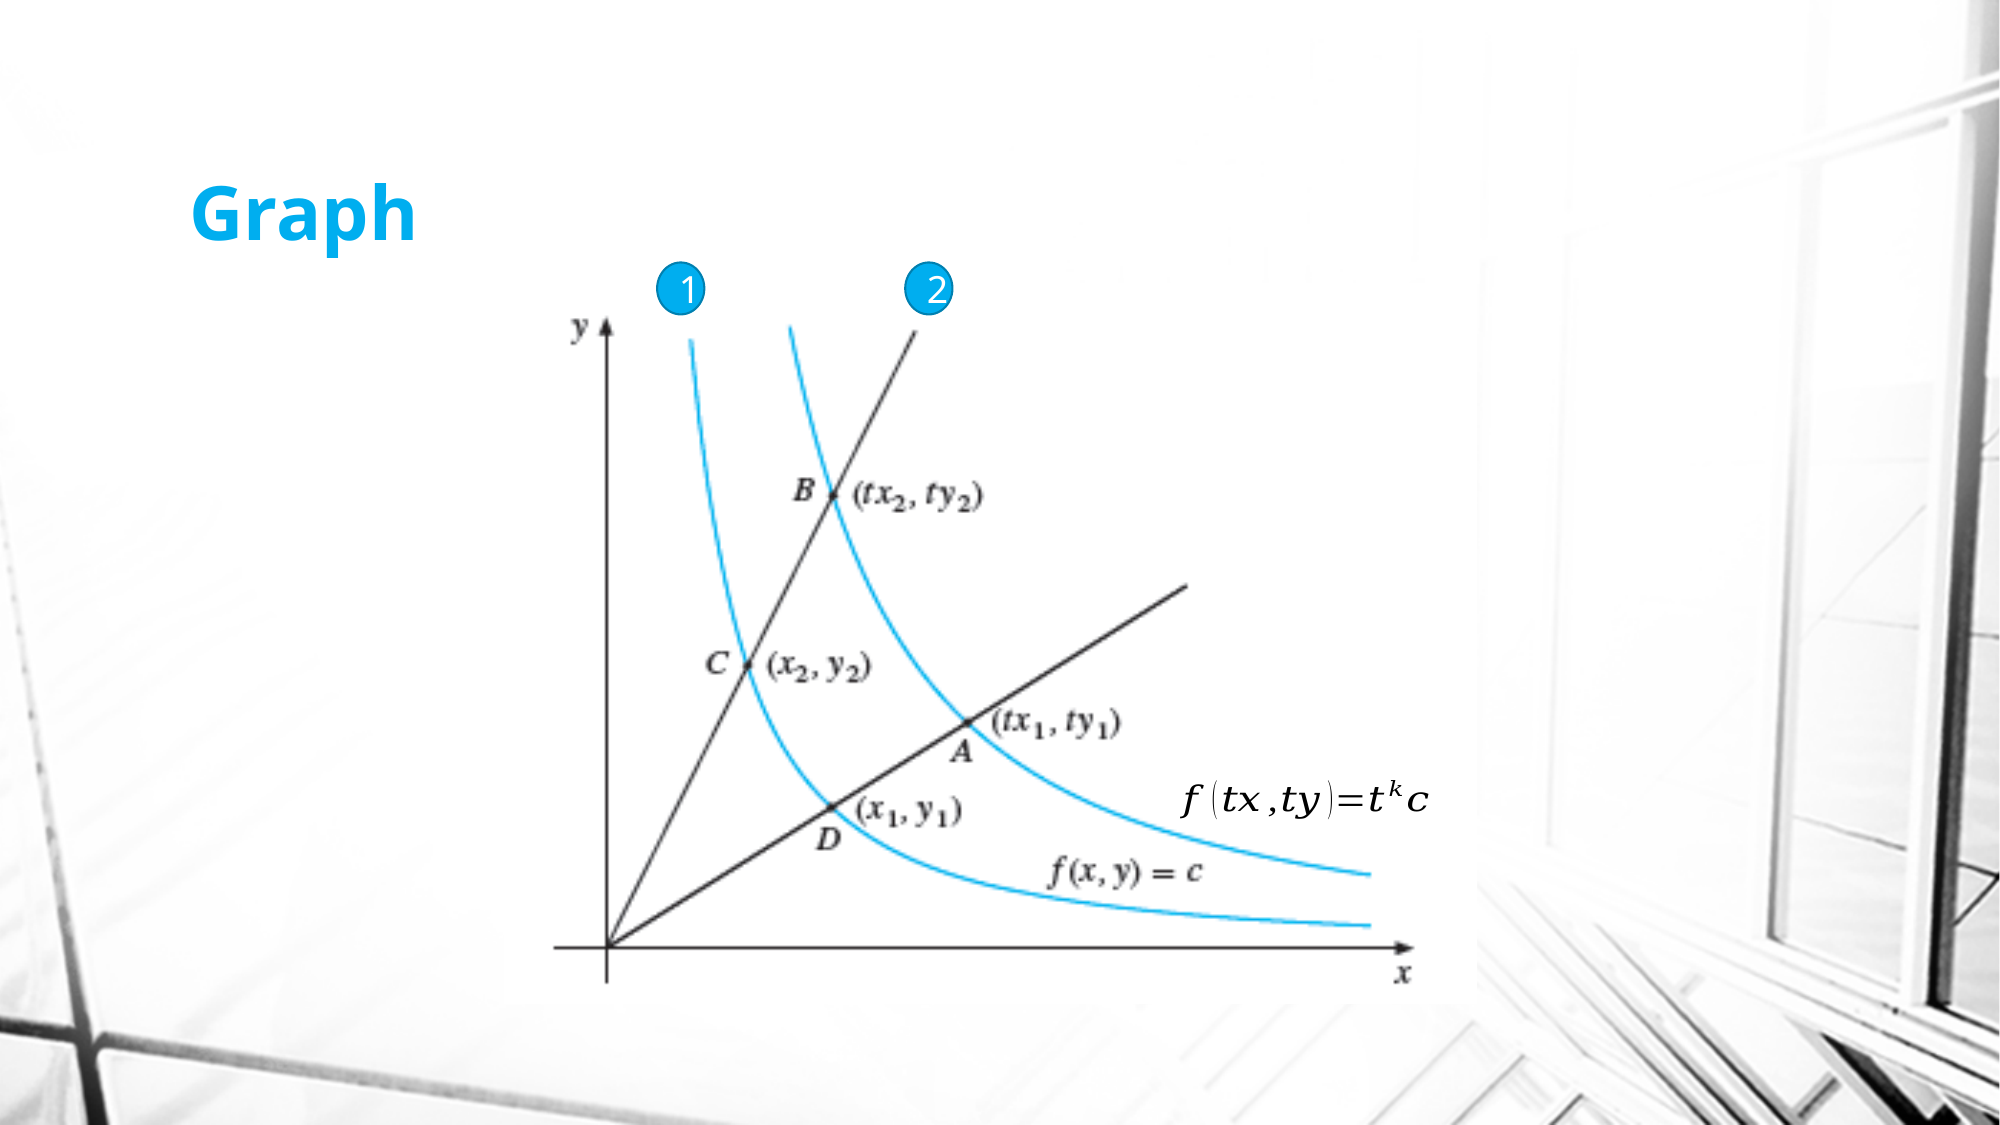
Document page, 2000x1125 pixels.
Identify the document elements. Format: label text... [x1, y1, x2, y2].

text_box 1 [656, 261, 705, 283]
title Graph [174, 87, 1600, 263]
picture [0, 0, 2000, 1125]
text_box 2 [904, 261, 953, 283]
